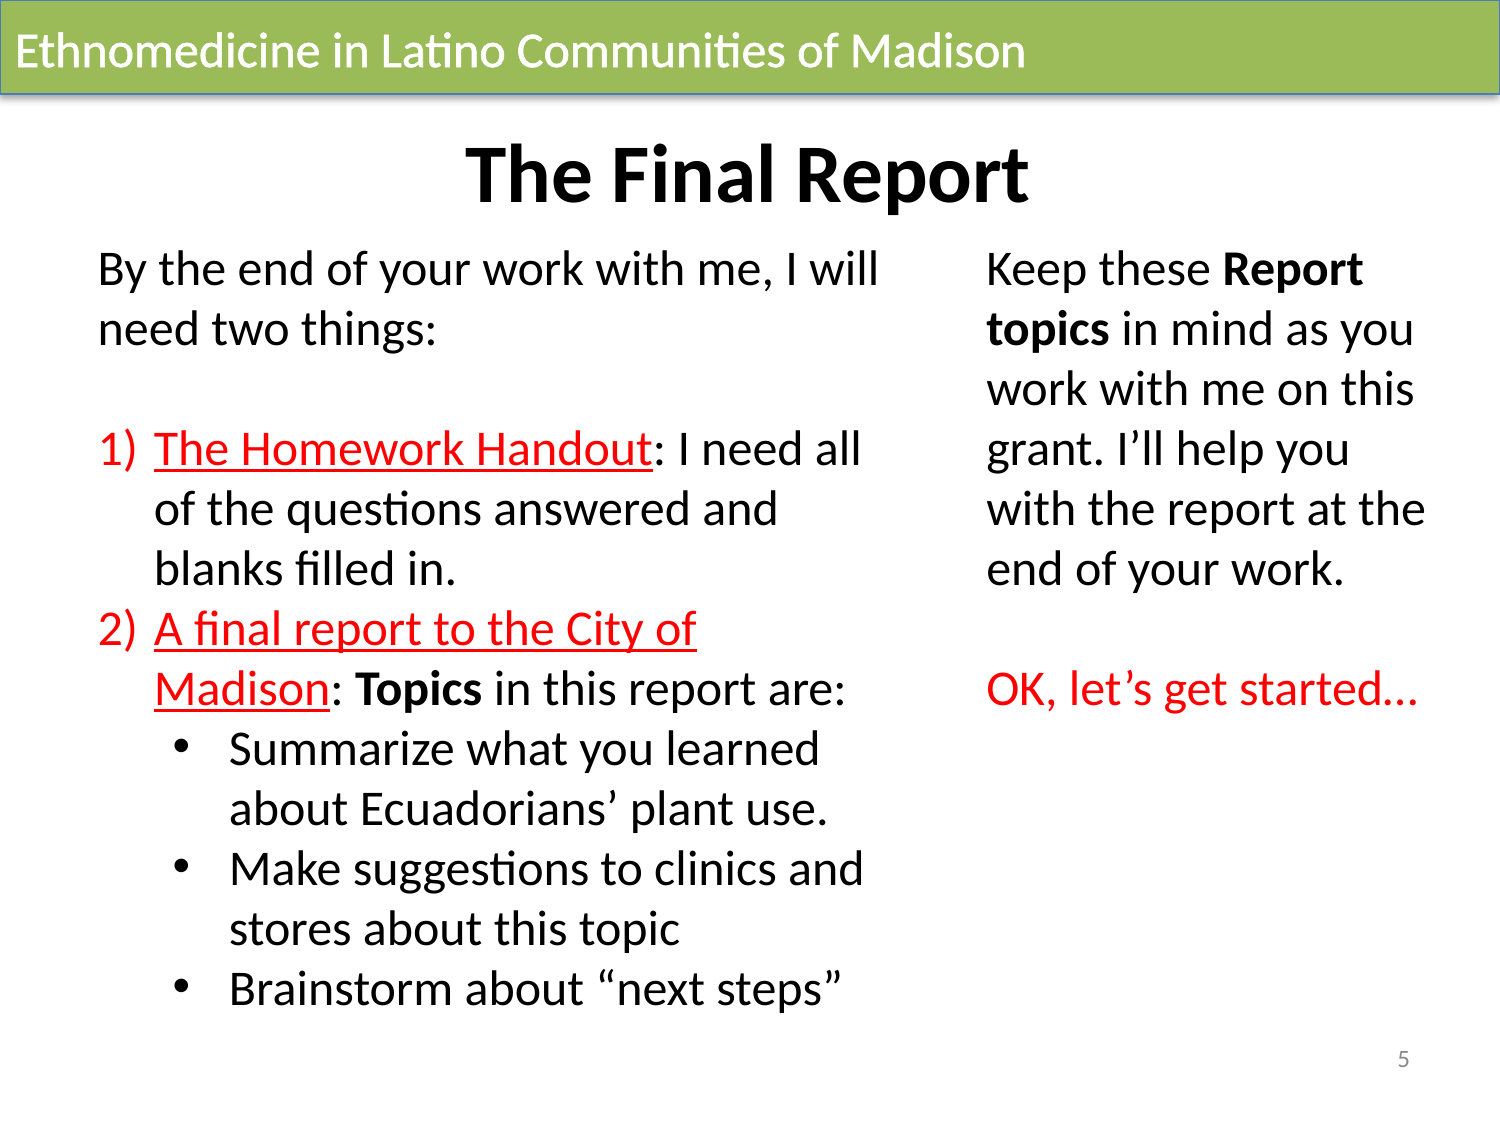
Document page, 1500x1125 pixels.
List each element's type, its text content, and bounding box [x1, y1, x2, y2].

text_box Keep these Report topics in mind as you work with me on this grant. I’ll help you with the report at the end of your work. OK, let’s get started… [971, 228, 1452, 768]
text_box By the end of your work with me, I will need two things: The Homework Handout: I need all of the questions answered and blanks filled in. A final report to the City of Madison: Topics in this report are: Summarize what you learned about Ecuadorians’ plant use. Make suggestions to clinics and stores about this topic Brainstorm about “next steps” [82, 228, 901, 1023]
slide_number 5 [1074, 1027, 1425, 1088]
text_box The Final Report [450, 112, 1047, 227]
